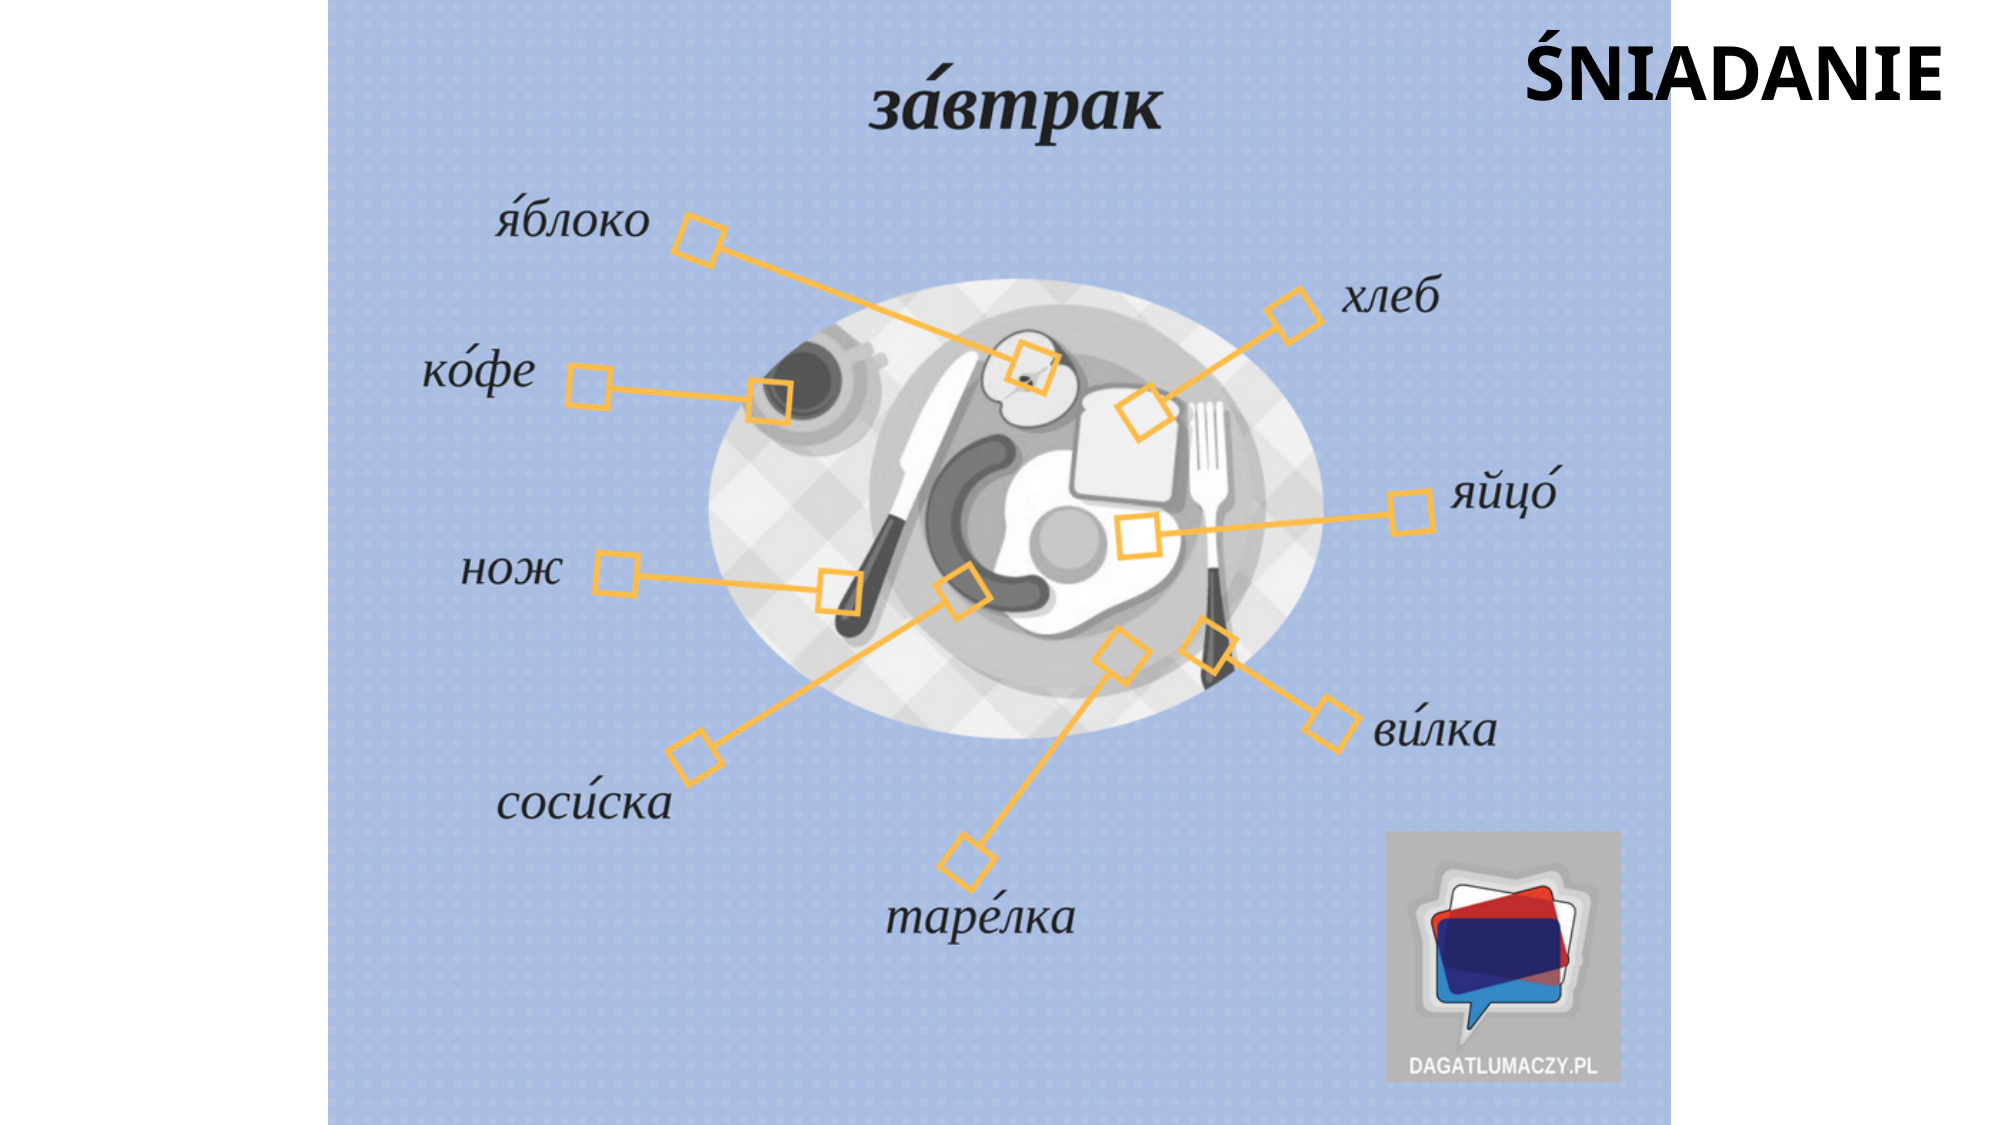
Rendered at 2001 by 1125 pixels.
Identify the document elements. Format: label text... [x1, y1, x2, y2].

text_box ŚNIADANIE [1671, 18, 1961, 123]
picture [328, 0, 1671, 1125]
